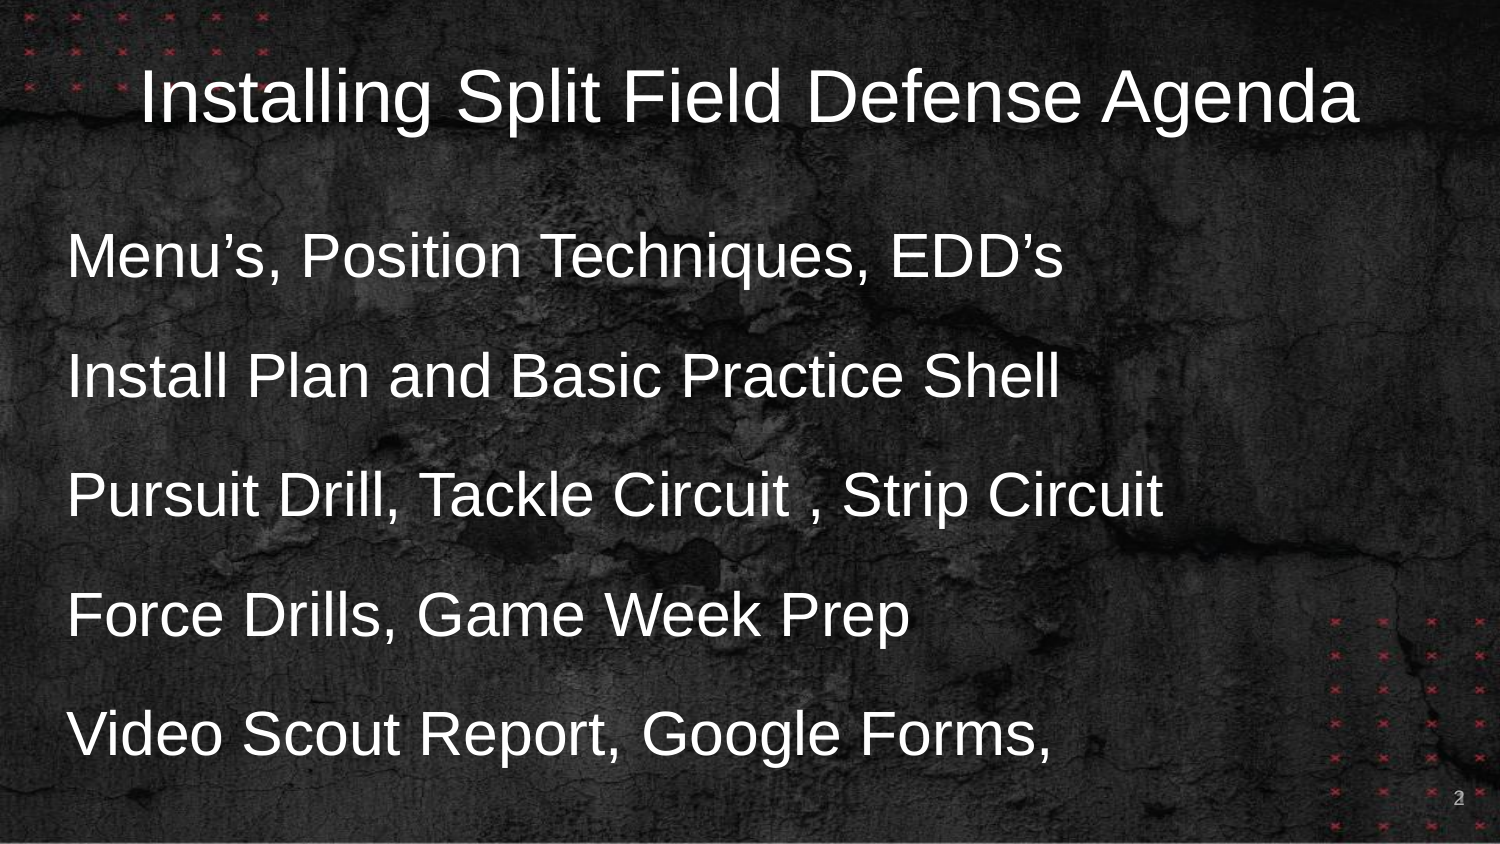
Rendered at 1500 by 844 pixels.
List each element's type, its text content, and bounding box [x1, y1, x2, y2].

title Installing Split Field Defense Agenda [51, 32, 1449, 127]
list Menu’s, Position Techniques, EDD’s Install Plan and Basic Practice Shell Pursuit Drill, Tackle Circuit , Strip Circuit Force Drills, Game Week Prep Video Scout Report, Google Forms, [51, 189, 1449, 750]
picture [0, 0, 1500, 844]
slide_number 2 [1389, 764, 1480, 830]
